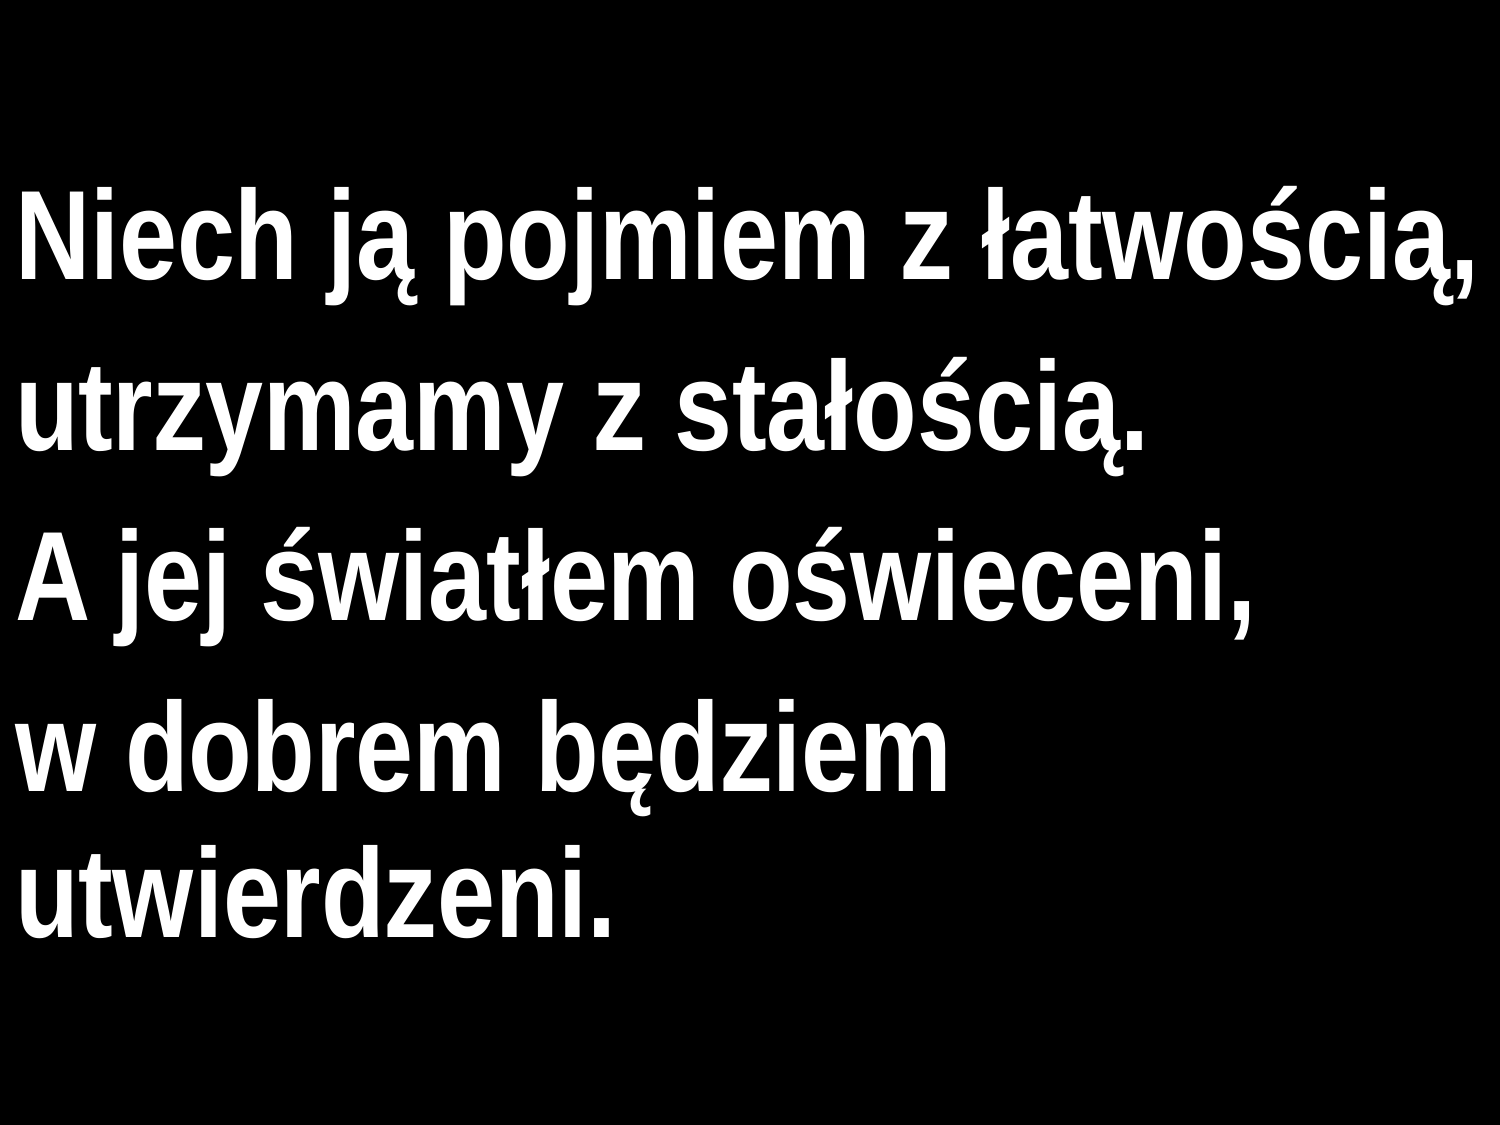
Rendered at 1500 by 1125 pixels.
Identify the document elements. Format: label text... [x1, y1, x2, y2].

list Niech ją pojmiem z łatwością, utrzymamy z stałością. A jej światłem oświeceni, w dobrem będziem utwierdzeni. [0, 0, 1500, 1125]
